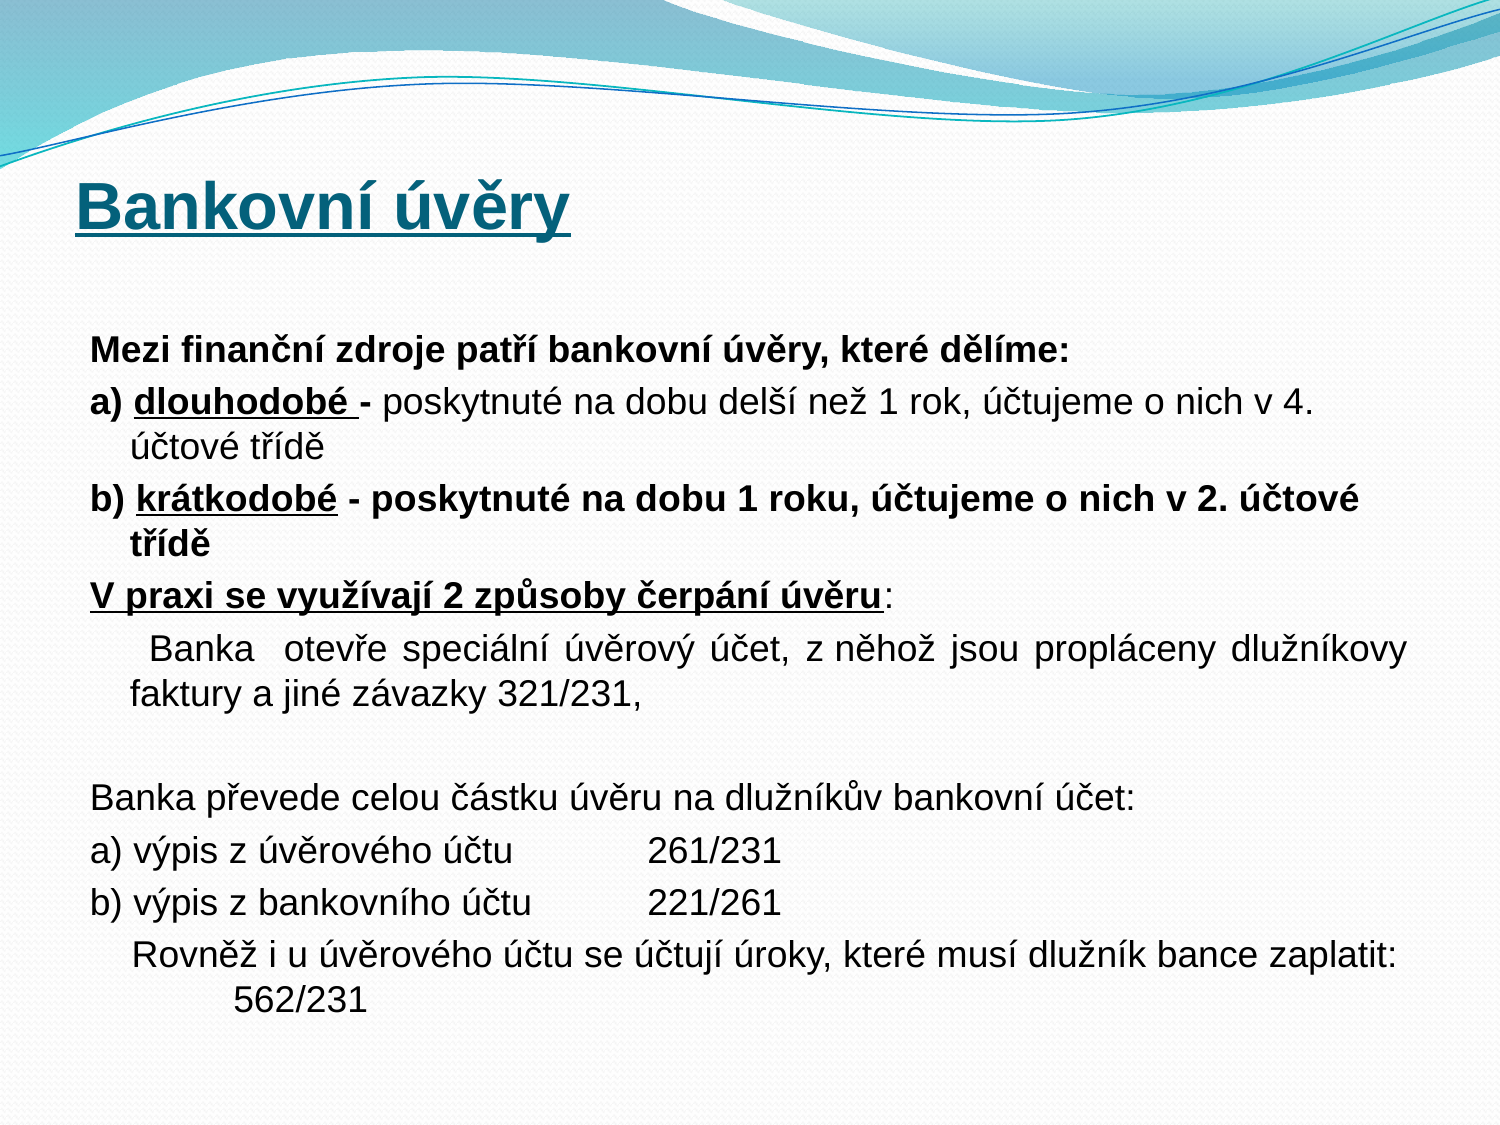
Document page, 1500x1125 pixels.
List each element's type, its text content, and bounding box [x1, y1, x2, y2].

title Bankovní úvěry [75, 115, 1425, 303]
list Mezi finanční zdroje patří bankovní úvěry, které dělíme: a) dlouhodobé - poskytnuté na dobu delší než 1 rok, účtujeme o nich v 4. účtové třídě b) krátkodobé - poskytnuté na dobu 1 roku, účtujeme o nich v 2. účtové třídě V praxi se využívají 2 způsoby čerpání úvěru: Banka otevře speciální úvěrový účet, z něhož jsou propláceny dlužníkovy faktury a jiné závazky 321/231, Banka převede celou částku úvěru na dlužníkův bankovní účet: a) výpis z úvěrového účtu 261/231 b) výpis z bankovního účtu 221/261 Rovněž i u úvěrového účtu se účtují úroky, které musí dlužník bance zaplatit: 562/231 [75, 317, 1425, 1038]
